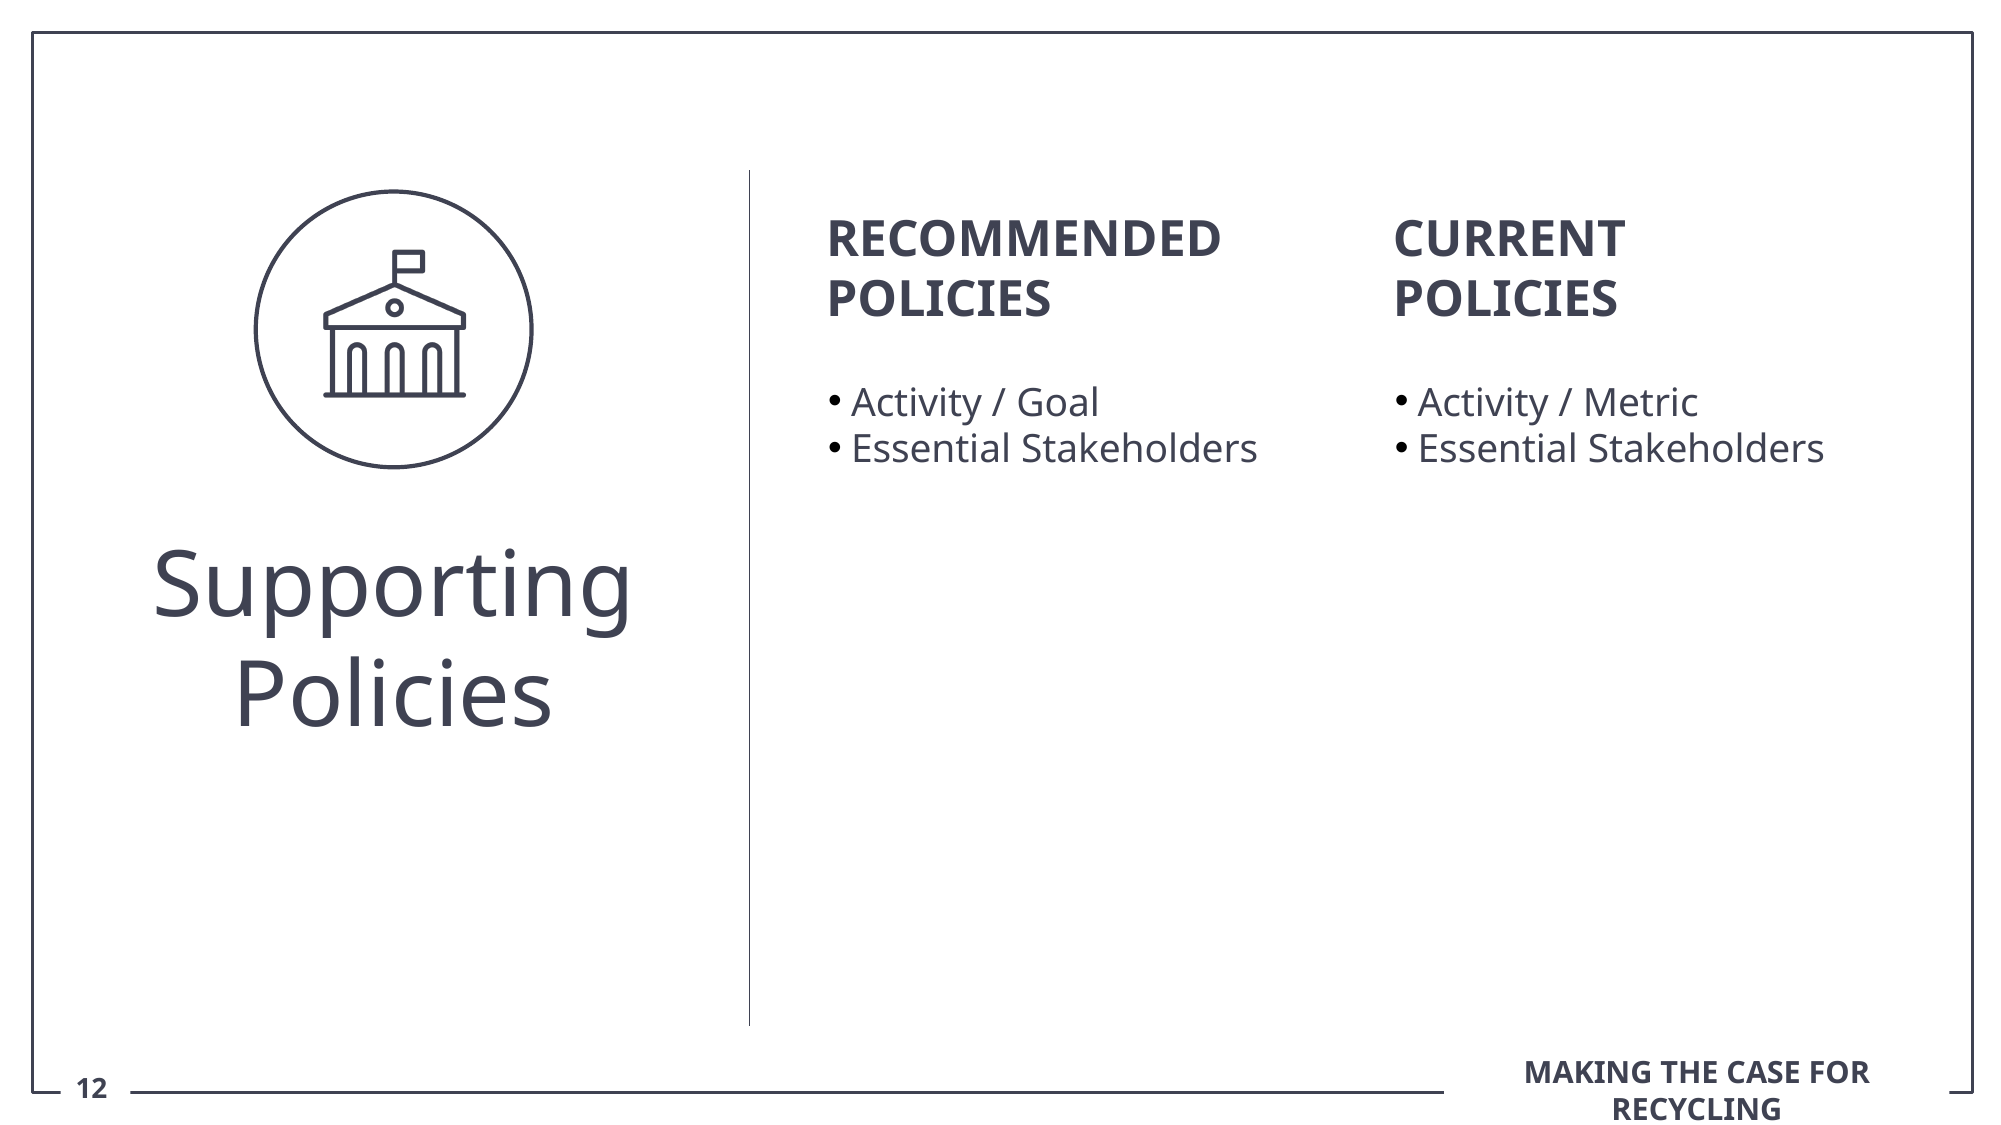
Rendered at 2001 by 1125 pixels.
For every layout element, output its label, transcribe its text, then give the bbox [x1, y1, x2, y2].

title Recommended Policies [811, 191, 1334, 341]
slide_number 12 [60, 1057, 131, 1123]
picture [313, 241, 477, 405]
title Current Policies [1377, 191, 1901, 341]
title Supporting Policies [99, 509, 688, 1026]
subtitle Activity / Metric Essential Stakeholders [1377, 362, 1901, 469]
text_box [253, 189, 534, 470]
subtitle Activity / Goal Essential Stakeholders [811, 362, 1334, 469]
